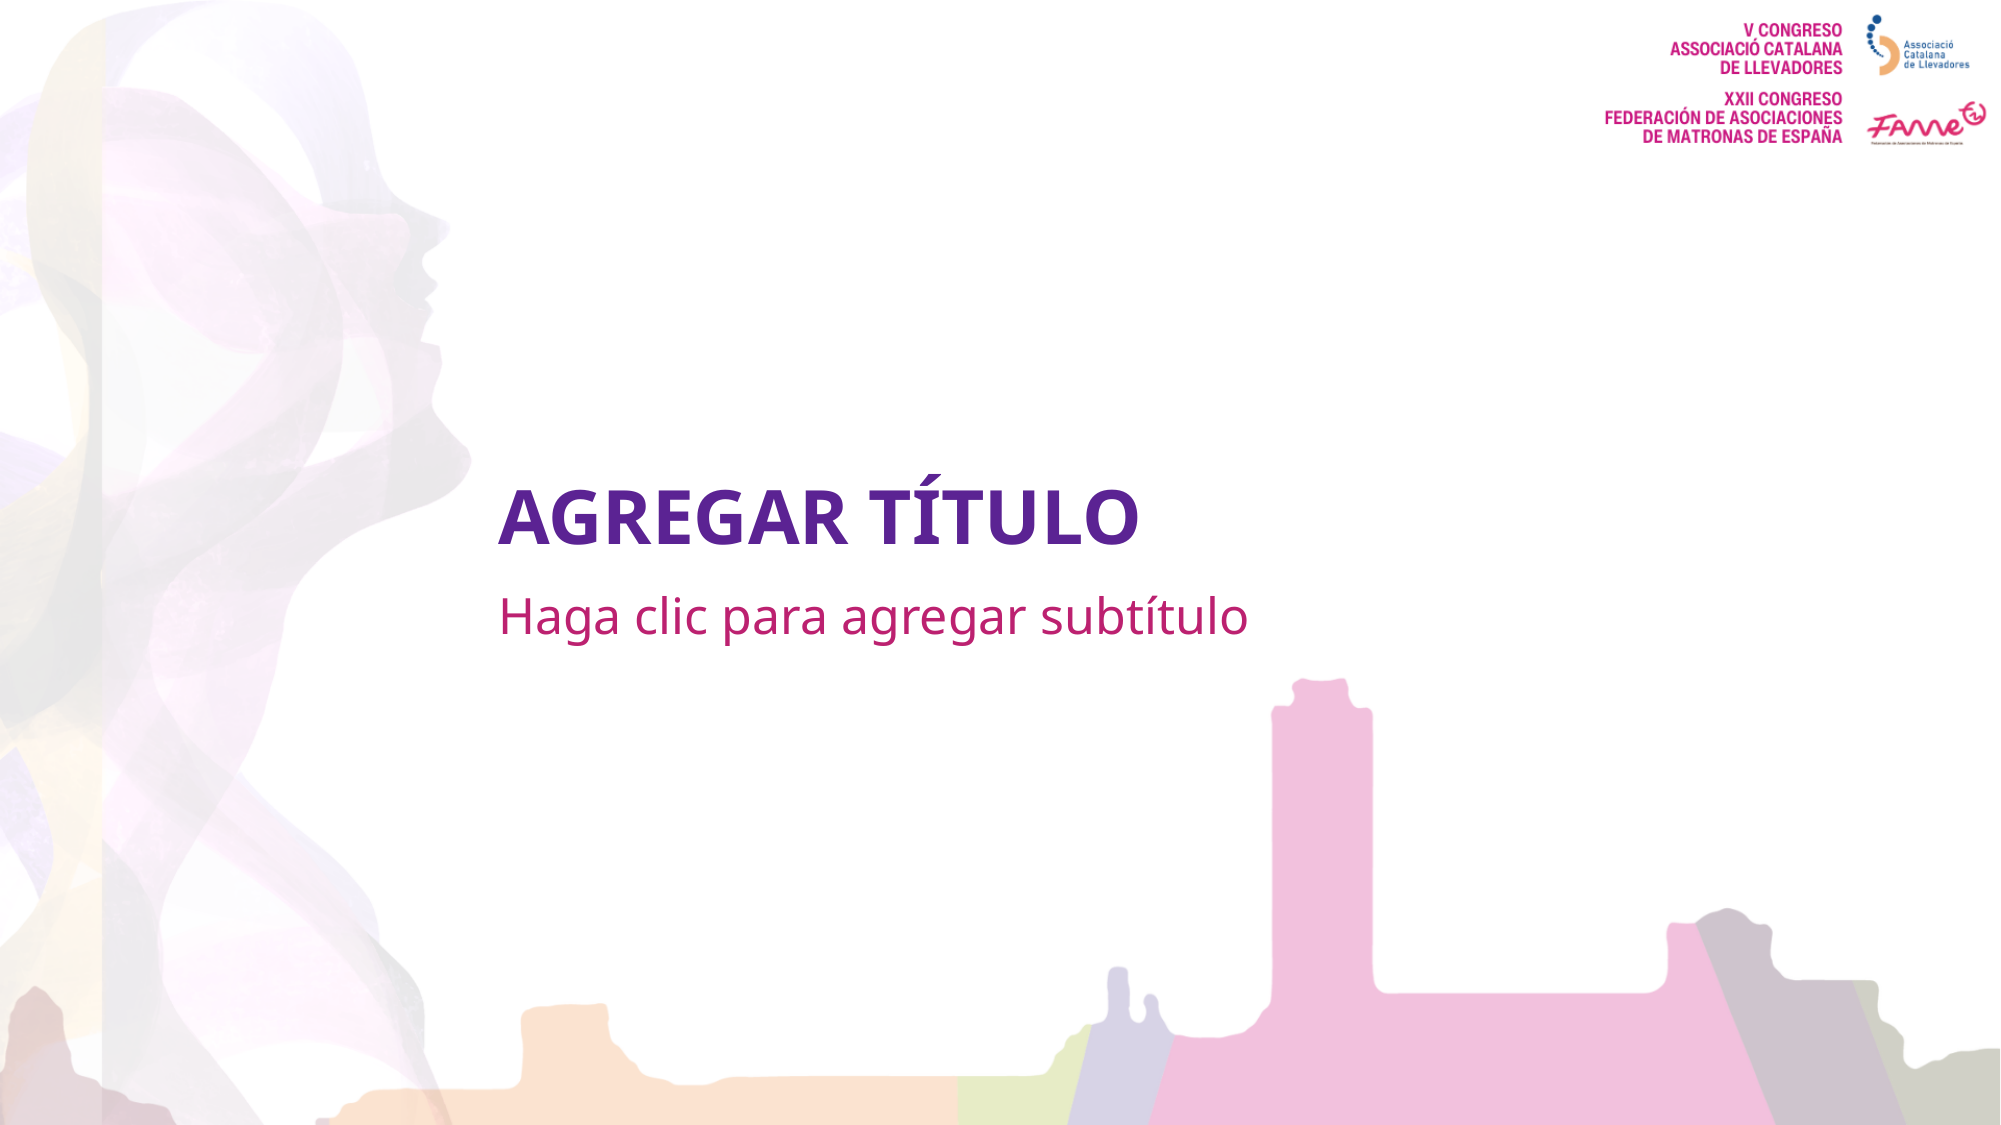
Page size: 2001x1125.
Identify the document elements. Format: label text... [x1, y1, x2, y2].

title AGREGAR TÍTULO [483, 176, 1984, 569]
picture [0, 0, 2001, 1125]
subtitle Haga clic para agregar subtítulo [483, 583, 1984, 856]
